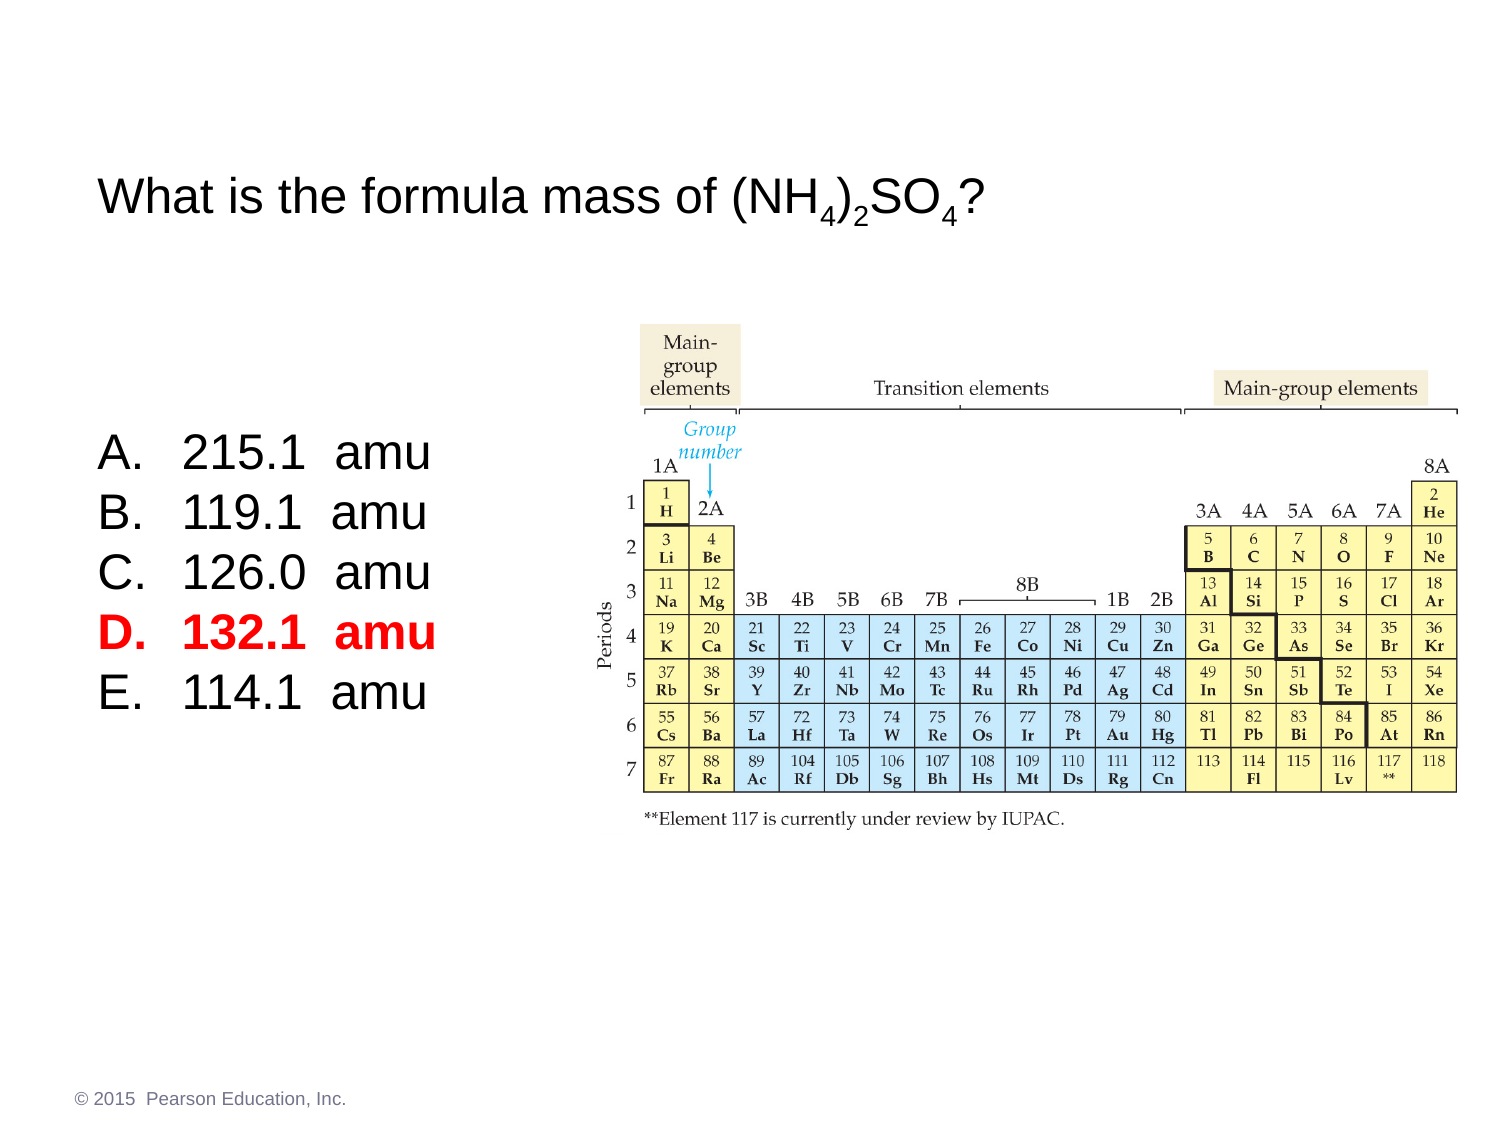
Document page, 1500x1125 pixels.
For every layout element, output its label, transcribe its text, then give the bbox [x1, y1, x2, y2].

text_box 215.1 amu 119.1 amu 126.0 amu 132.1 amu 114.1 amu [82, 412, 582, 728]
text_box What is the formula mass of (NH4)2SO4? [82, 156, 1358, 344]
picture [587, 301, 1463, 835]
